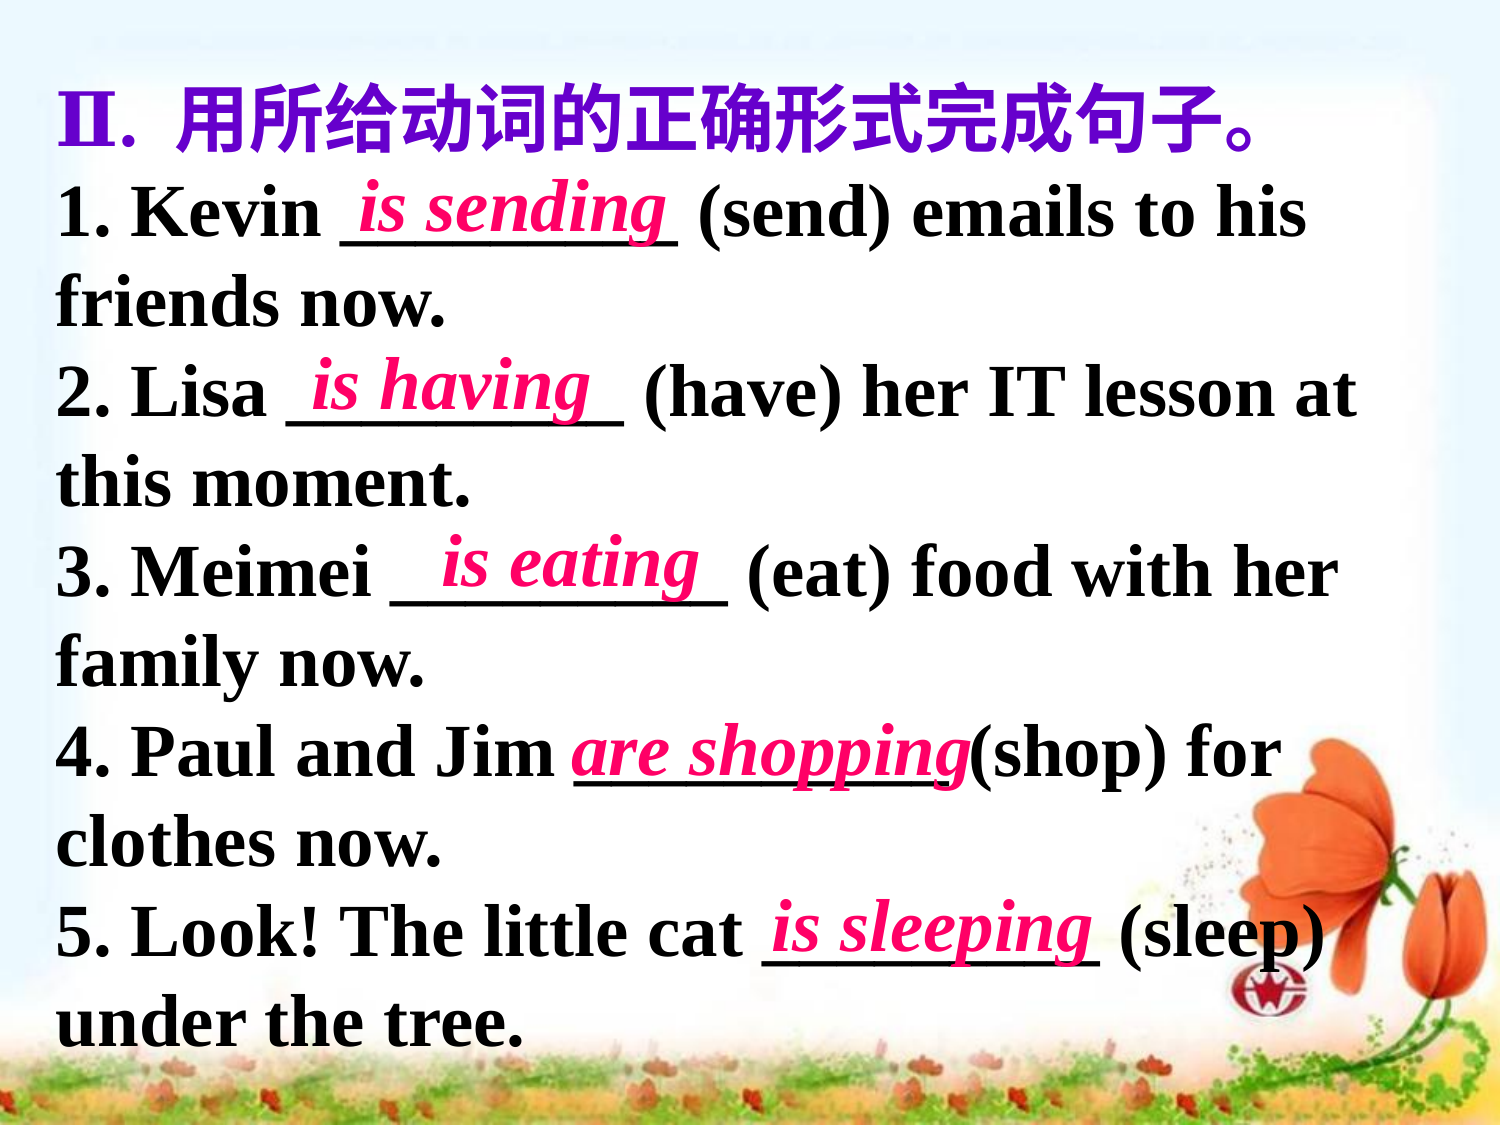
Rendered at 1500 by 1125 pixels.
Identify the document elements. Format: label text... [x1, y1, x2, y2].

text_box is sleeping [738, 869, 1152, 975]
text_box are shopping [537, 693, 1117, 799]
text_box is eating [407, 504, 798, 610]
text_box Ⅱ. 用所给动词的正确形式完成句子。 1. Kevin _________ (send) emails to his friends now. 2. Lisa _________ (have) her IT lesson at this moment. 3. Meimei _________ (eat) food with her family now. 4. Paul and Jim __________ (shop) for clothes now. 5. Look! The little cat _________ (sleep) under the tree. [41, 64, 1459, 1069]
text_box is sending [324, 148, 774, 254]
picture [0, 0, 1500, 1125]
text_box is having [277, 327, 633, 432]
